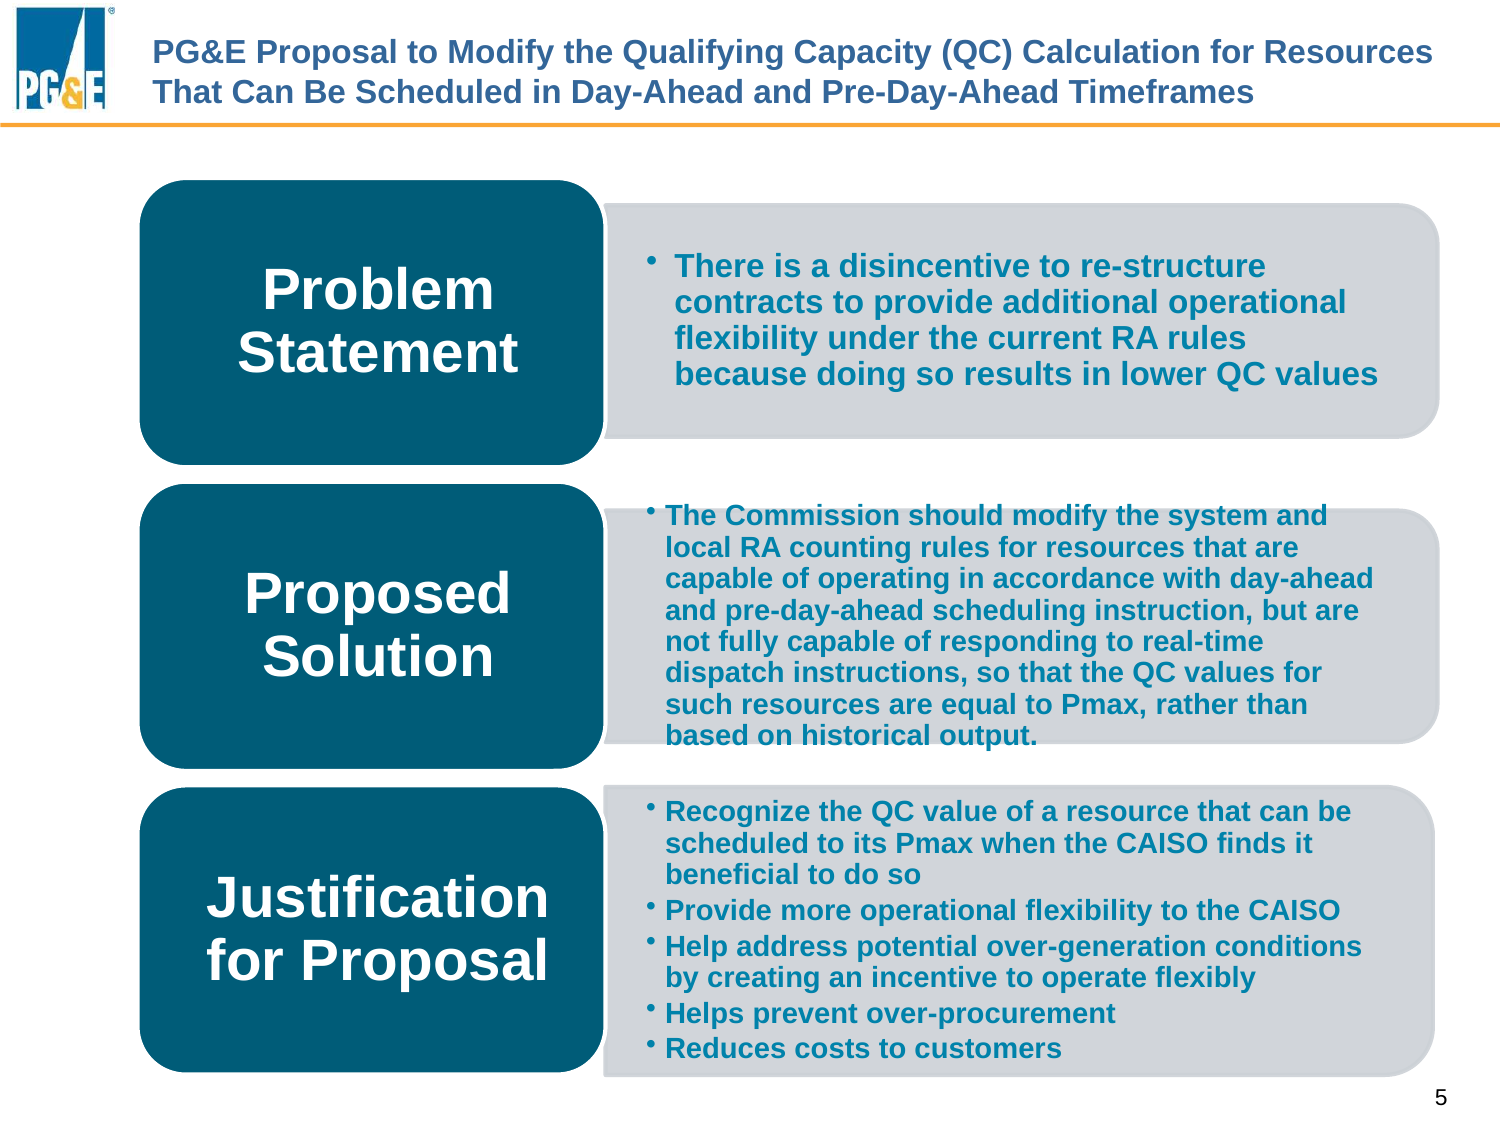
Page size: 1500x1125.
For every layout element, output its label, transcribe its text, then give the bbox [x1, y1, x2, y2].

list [137, 177, 1438, 1076]
picture [12, 3, 115, 113]
title PG&E Proposal to Modify the Qualifying Capacity (QC) Calculation for Resources That Can Be Scheduled in Day-Ahead and Pre-Day-Ahead Timeframes [137, 18, 1500, 119]
